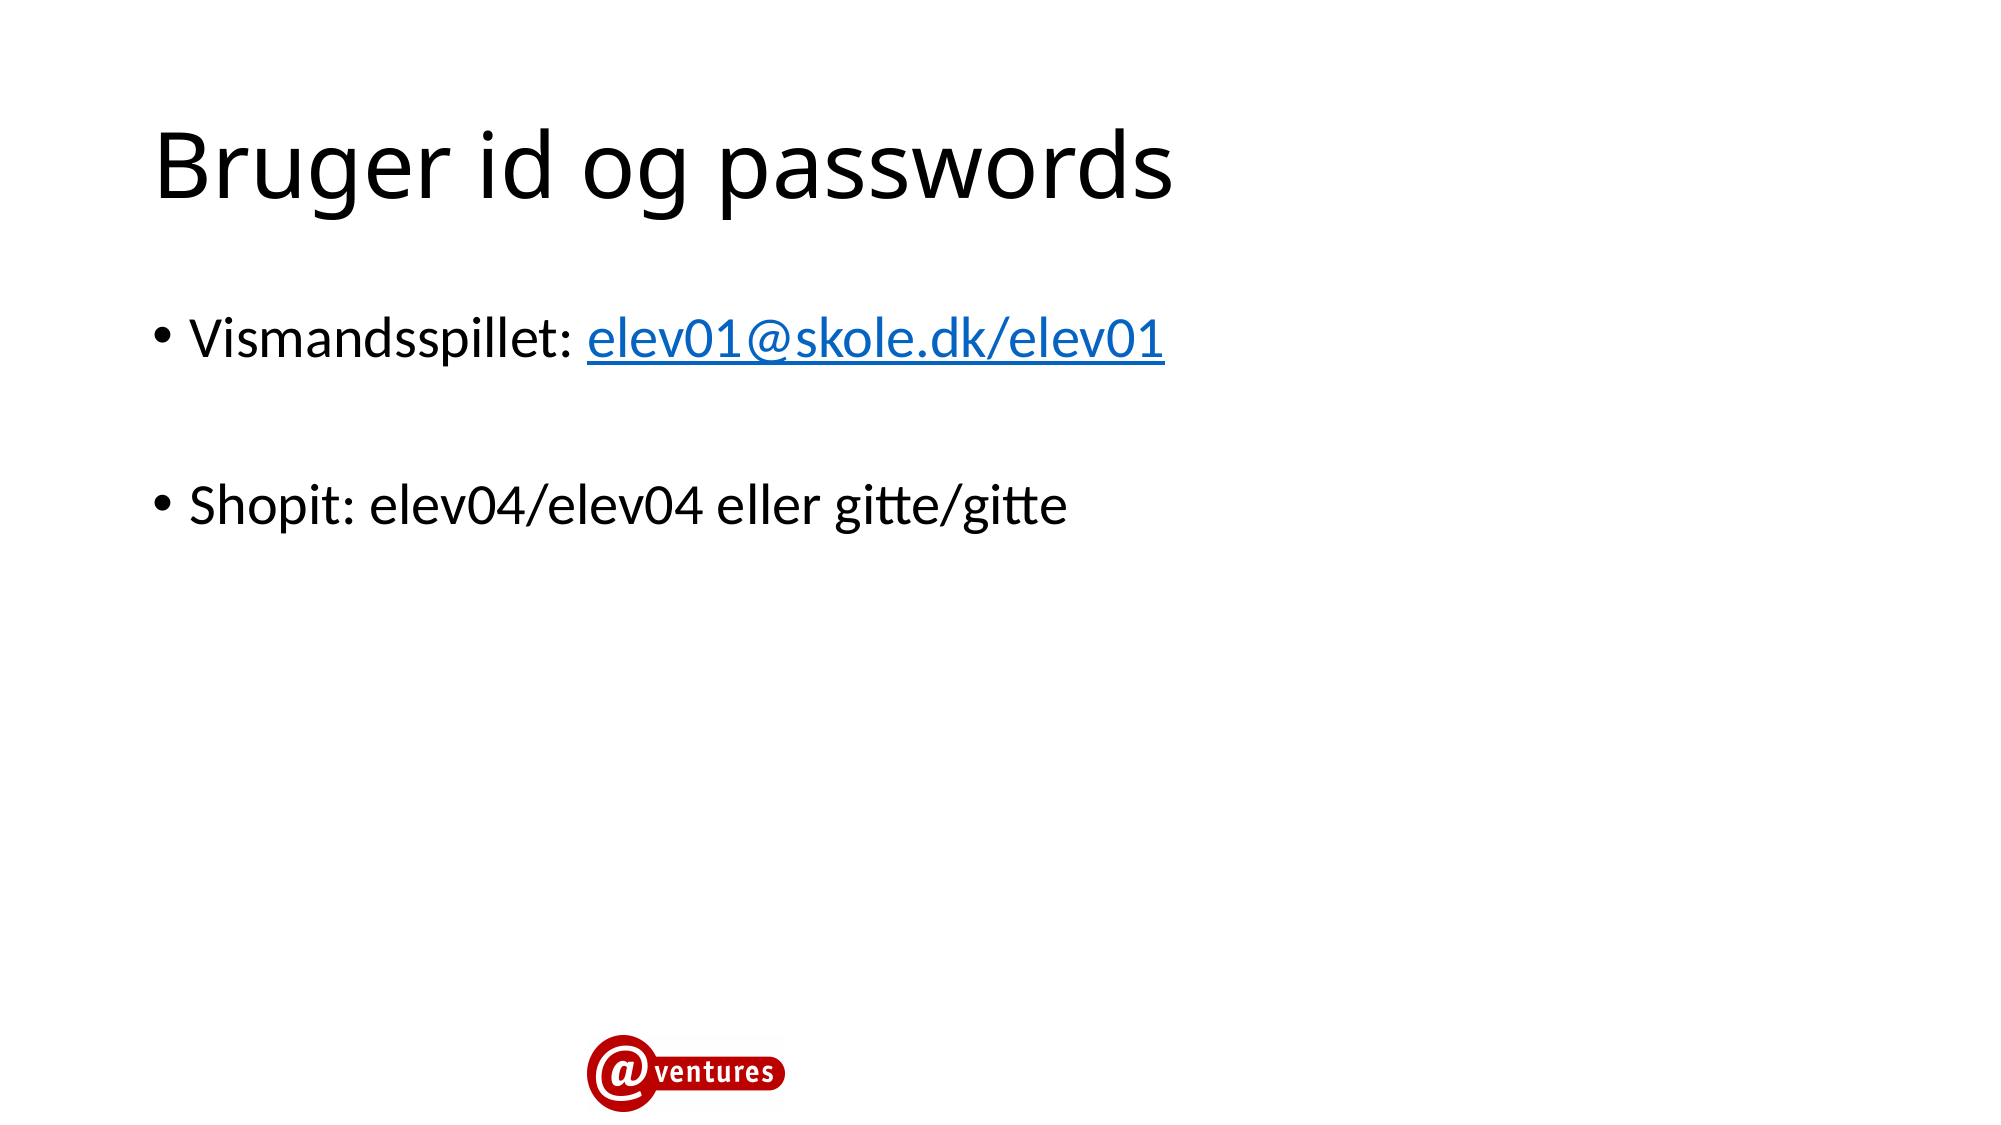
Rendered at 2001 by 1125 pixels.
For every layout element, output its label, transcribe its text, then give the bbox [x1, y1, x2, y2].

list Vismandsspillet: elev01@skole.dk/elev01 Shopit: elev04/elev04 eller gitte/gitte [137, 299, 1863, 1014]
title Bruger id og passwords [137, 59, 1863, 278]
picture [587, 1035, 785, 1112]
